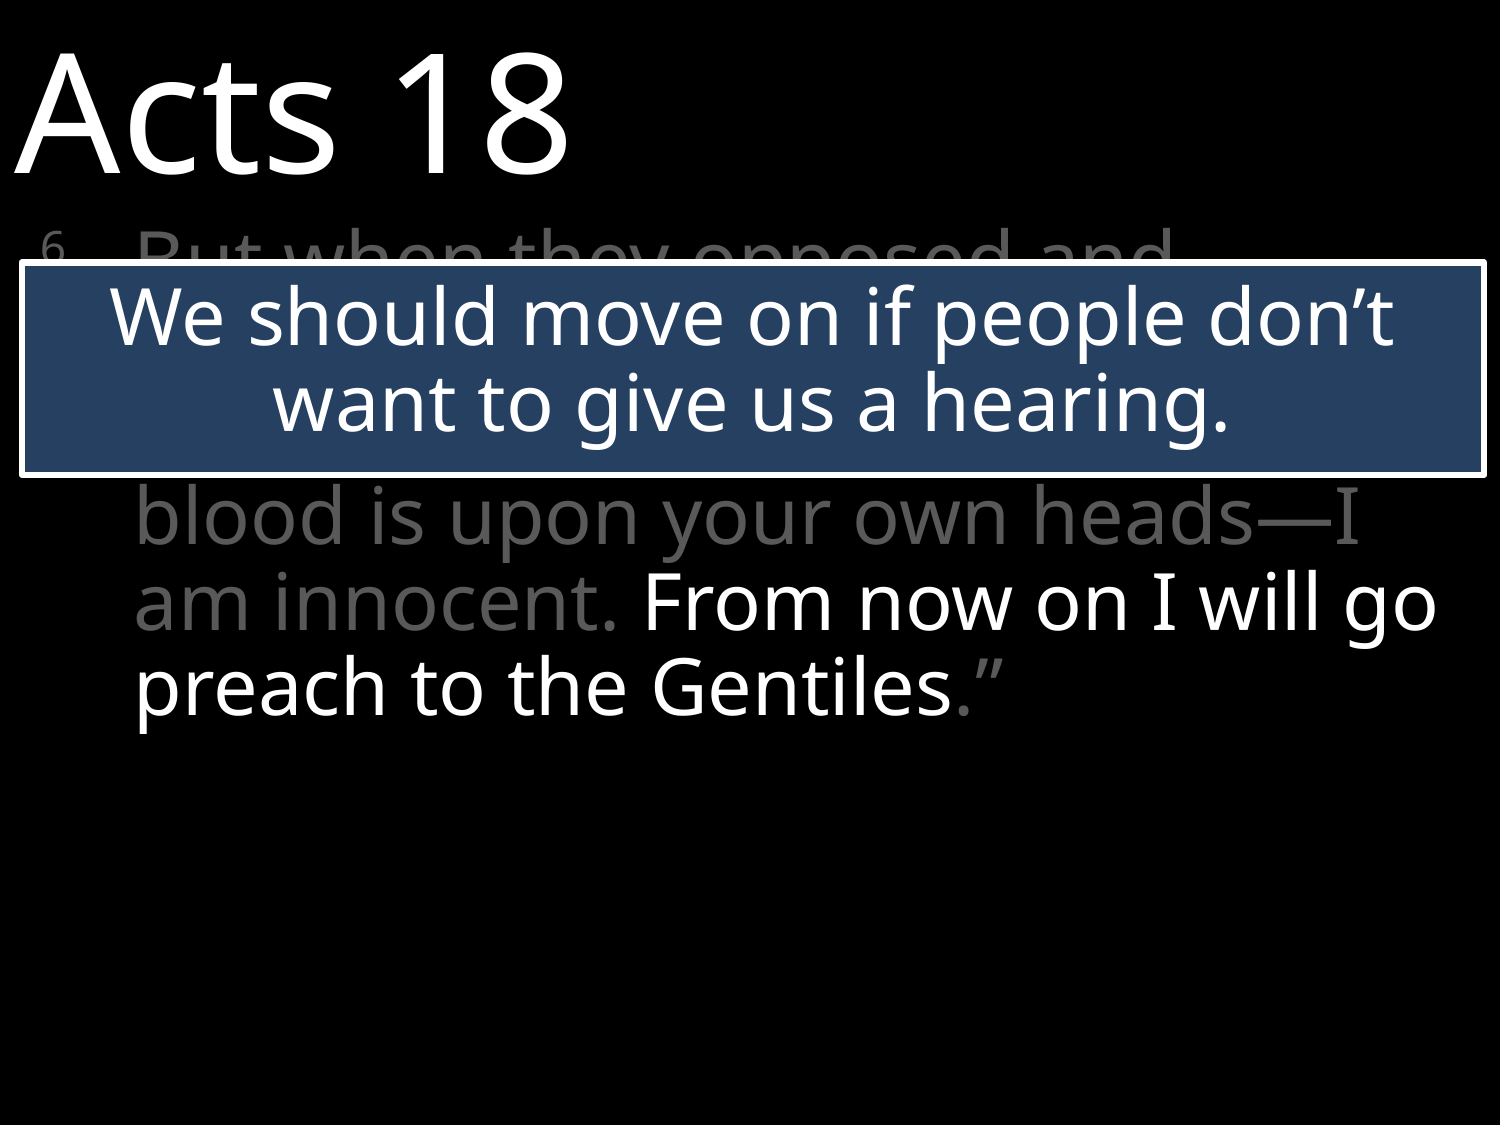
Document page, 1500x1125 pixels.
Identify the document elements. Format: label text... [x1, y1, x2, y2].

text_box We should move on if people don’t want to give us a hearing. [24, 269, 1481, 456]
text_box [21, 262, 1485, 475]
text_box Acts 18 [0, 0, 1500, 215]
text_box 6 But when they opposed and insulted him, Paul shook the dust from his clothes and said, “Your blood is upon your own heads—I am innocent. From now on I will go preach to the Gentiles.” [24, 215, 1500, 741]
